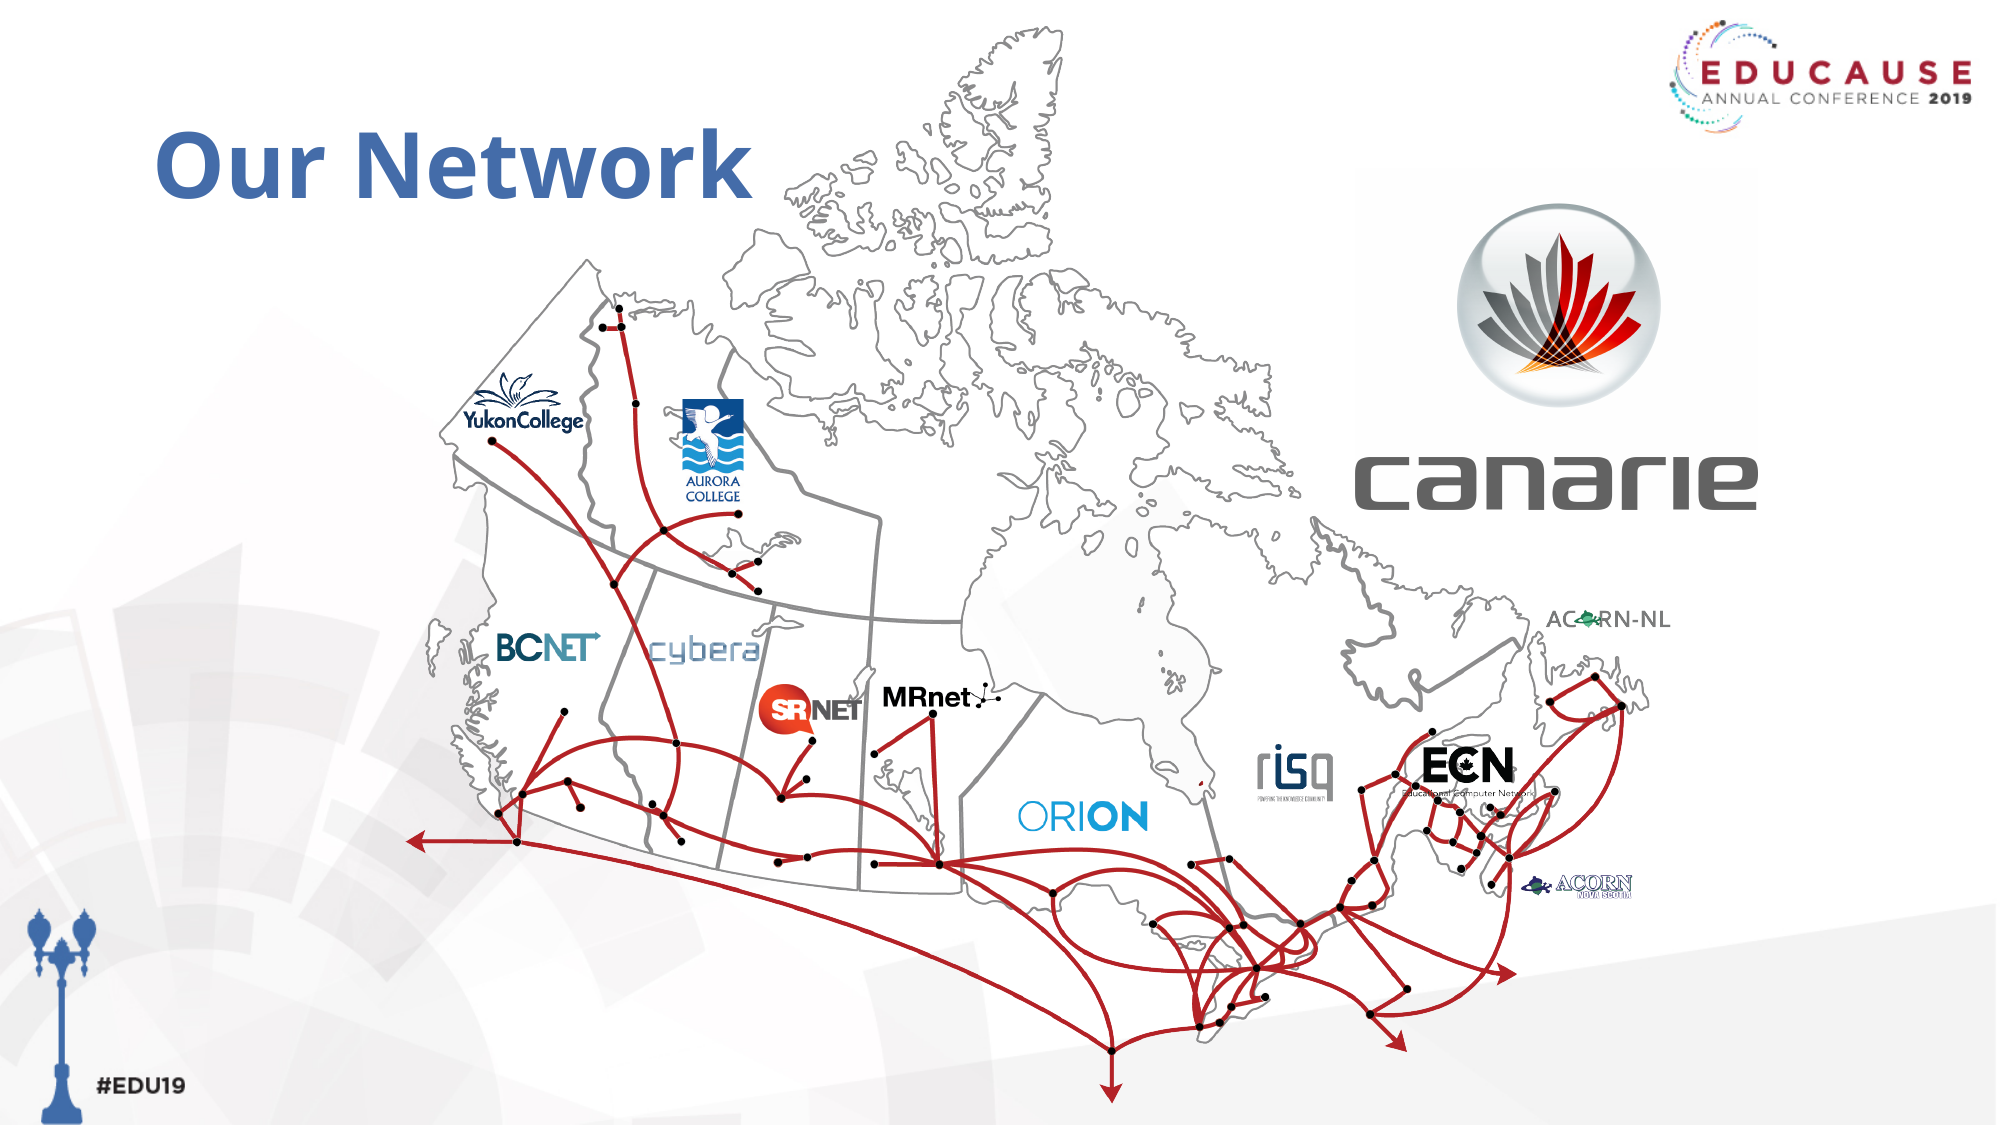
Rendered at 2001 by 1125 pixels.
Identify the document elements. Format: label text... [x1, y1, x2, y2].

picture [0, 0, 2001, 1125]
title Our Network [1679, 59, 1863, 278]
title Our Network [137, 59, 405, 278]
